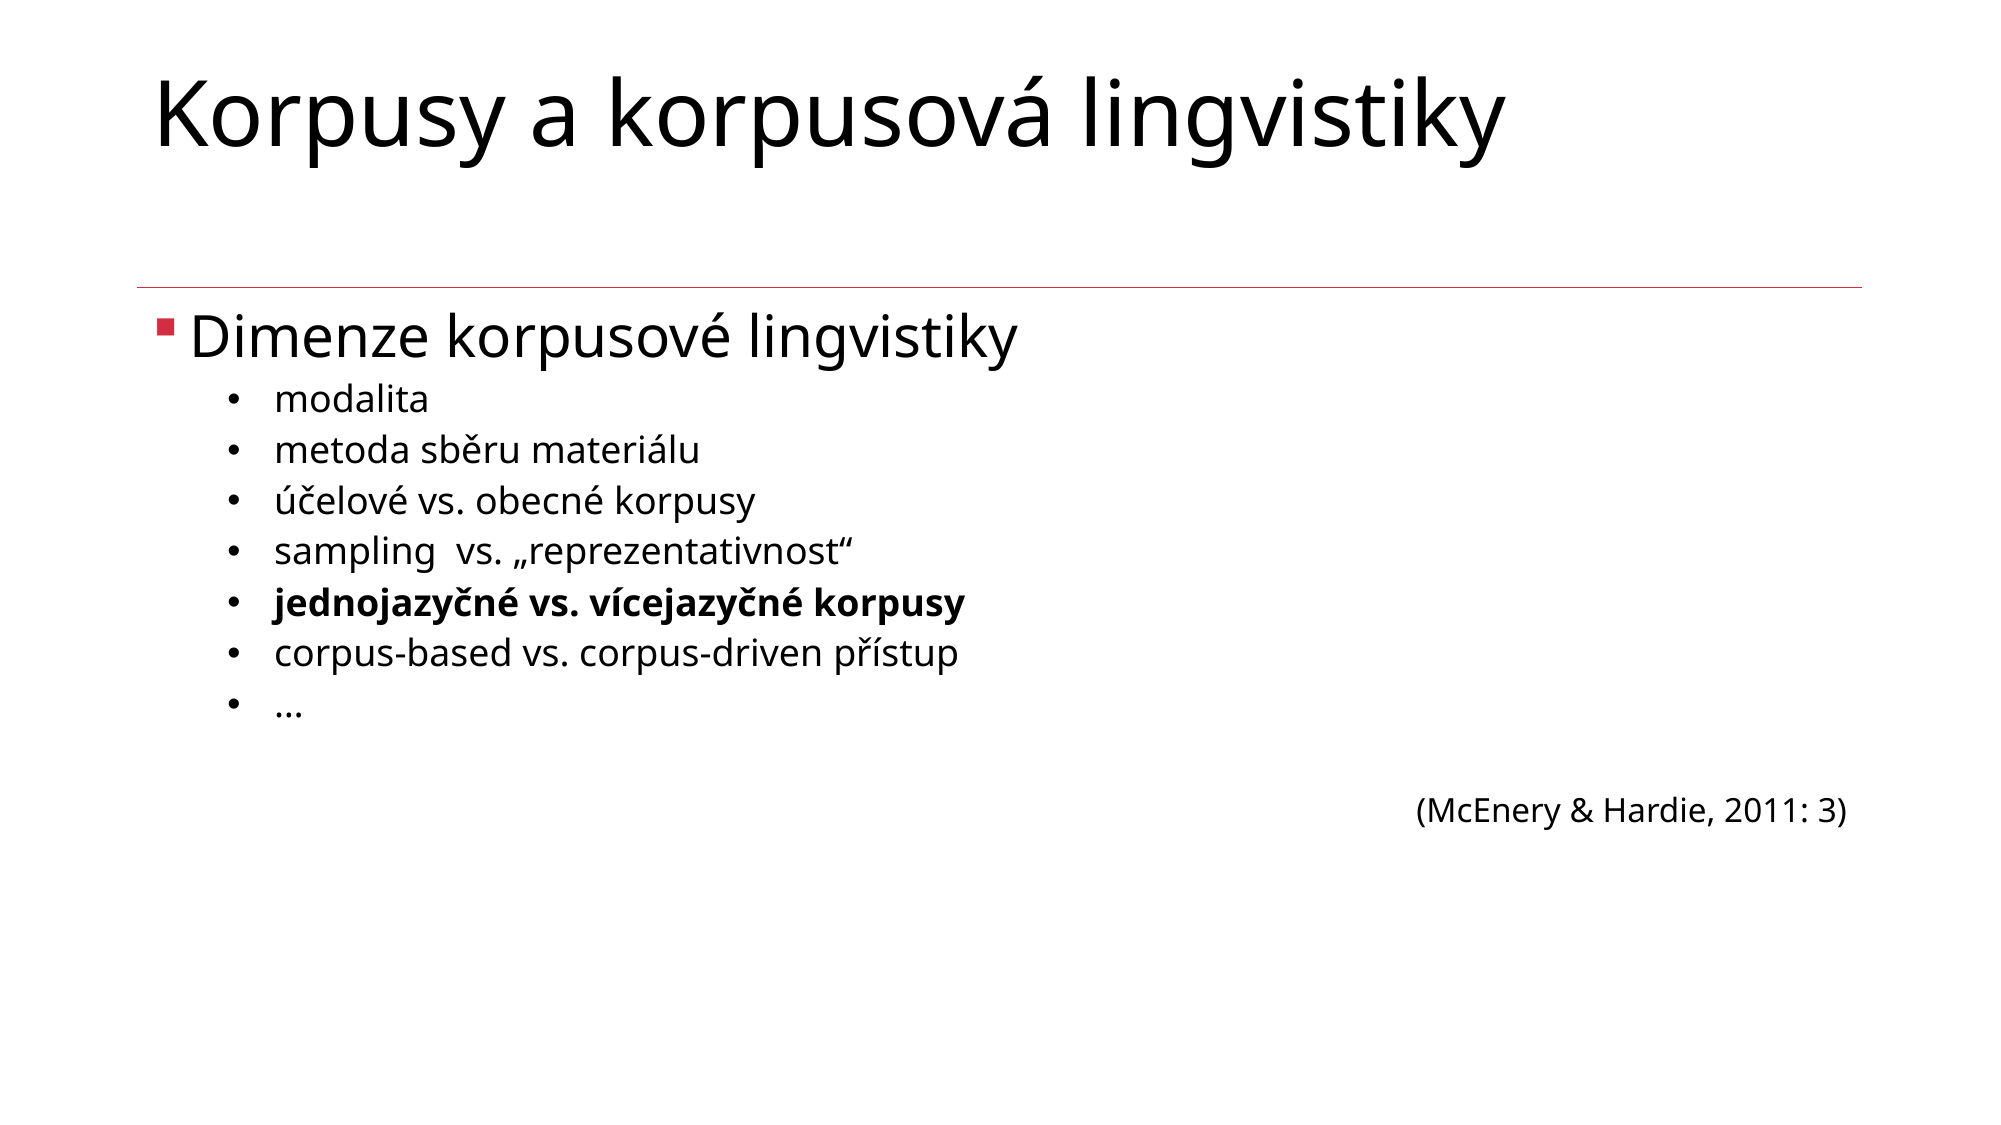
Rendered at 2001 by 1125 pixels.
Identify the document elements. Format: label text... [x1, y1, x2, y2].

title Korpusy a korpusová lingvistiky [137, 59, 1863, 278]
list Dimenze korpusové lingvistiky modalita metoda sběru materiálu účelové vs. obecné korpusy sampling vs. „reprezentativnost“ jednojazyčné vs. vícejazyčné korpusy corpus-based vs. corpus-driven přístup … (McEnery & Hardie, 2011: 3) [137, 299, 1863, 1014]
